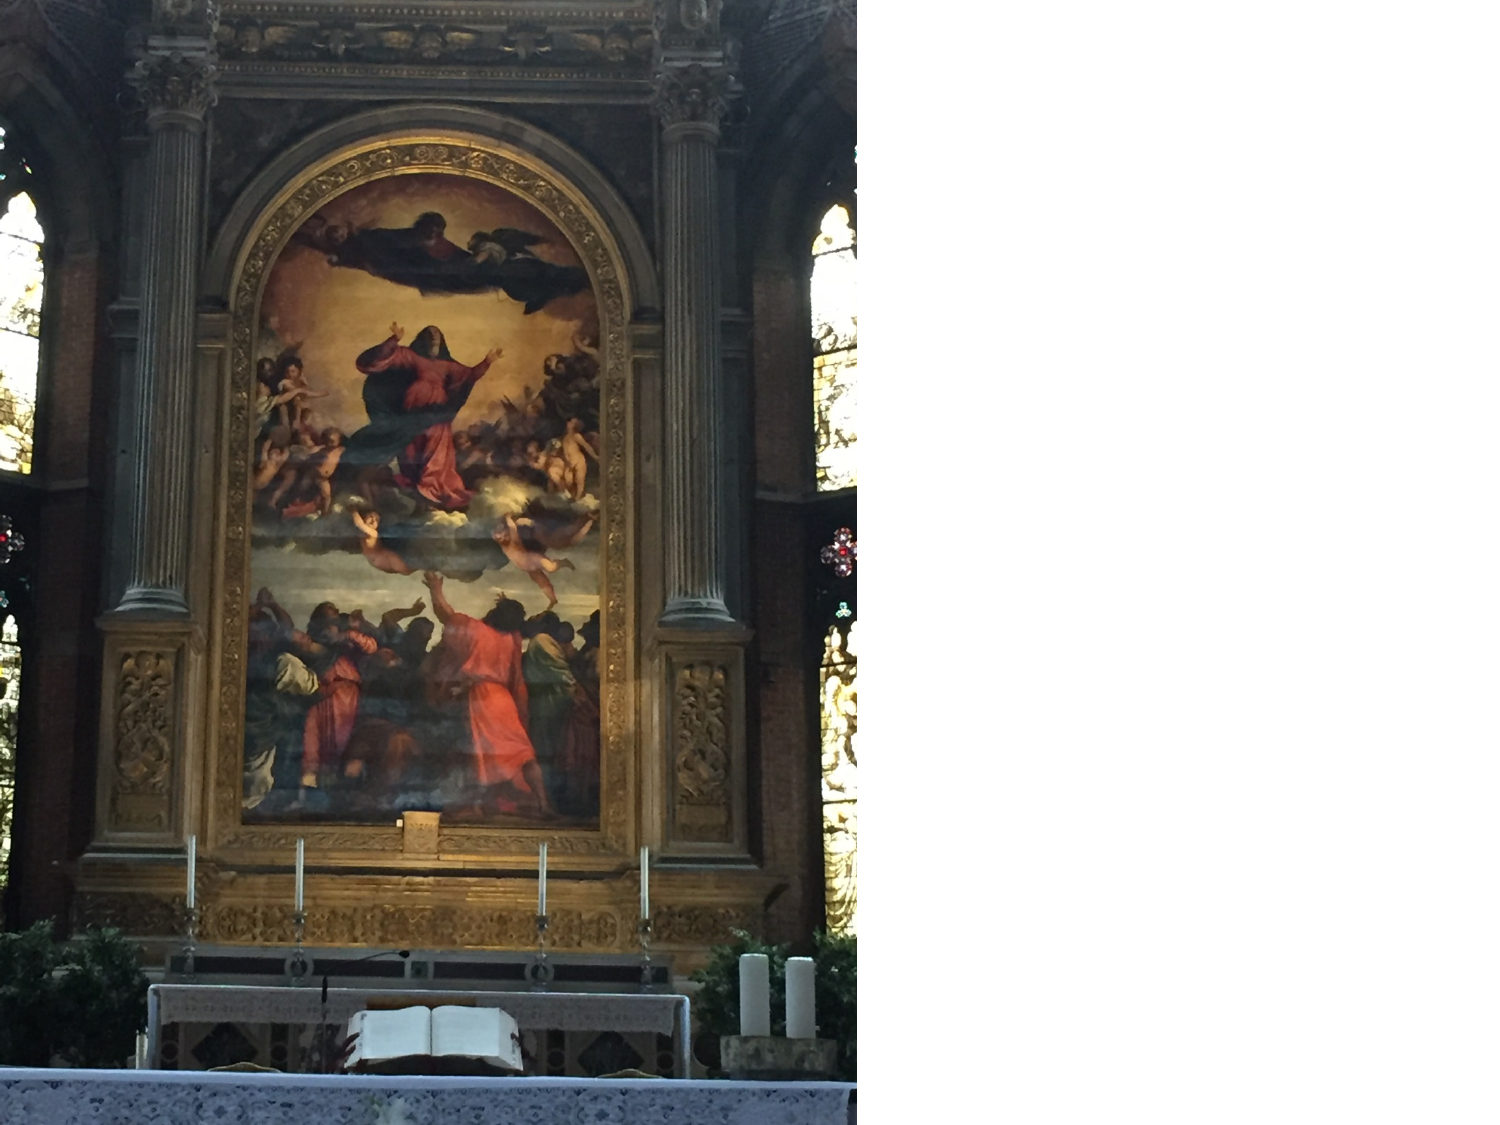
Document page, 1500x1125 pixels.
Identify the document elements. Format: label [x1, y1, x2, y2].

list [0, 0, 857, 1125]
